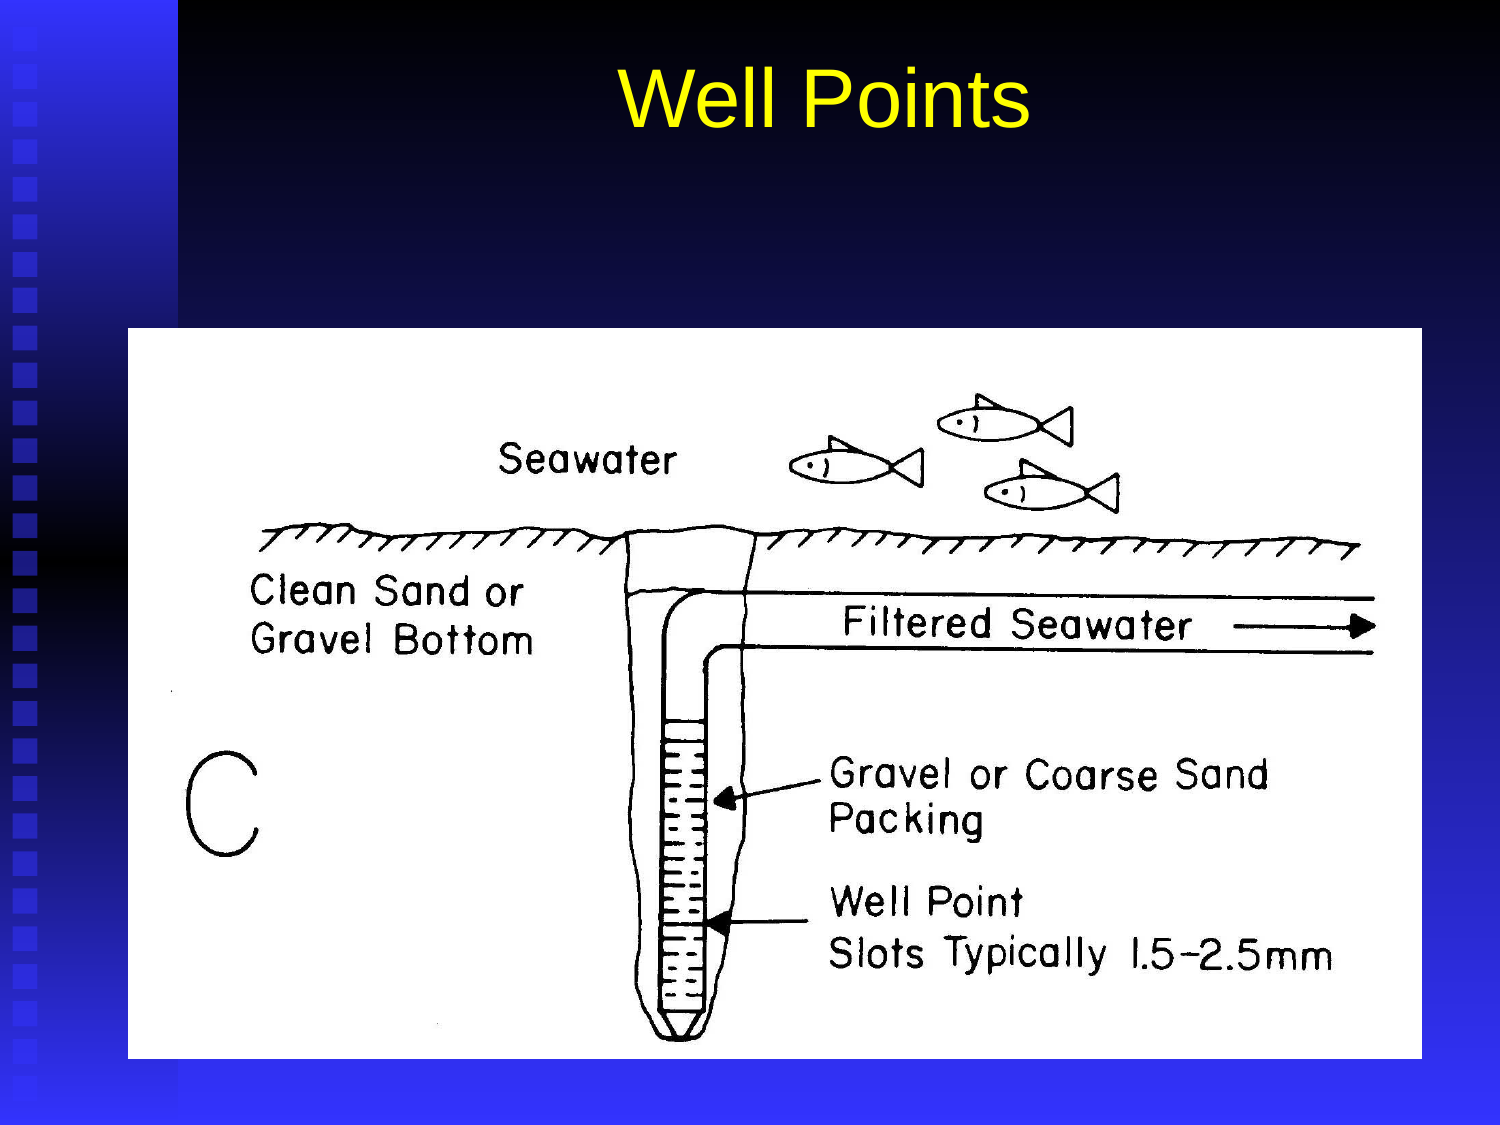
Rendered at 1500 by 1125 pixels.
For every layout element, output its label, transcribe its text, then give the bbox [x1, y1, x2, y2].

picture [137, 336, 1413, 1051]
title Well Points [187, 0, 1463, 188]
